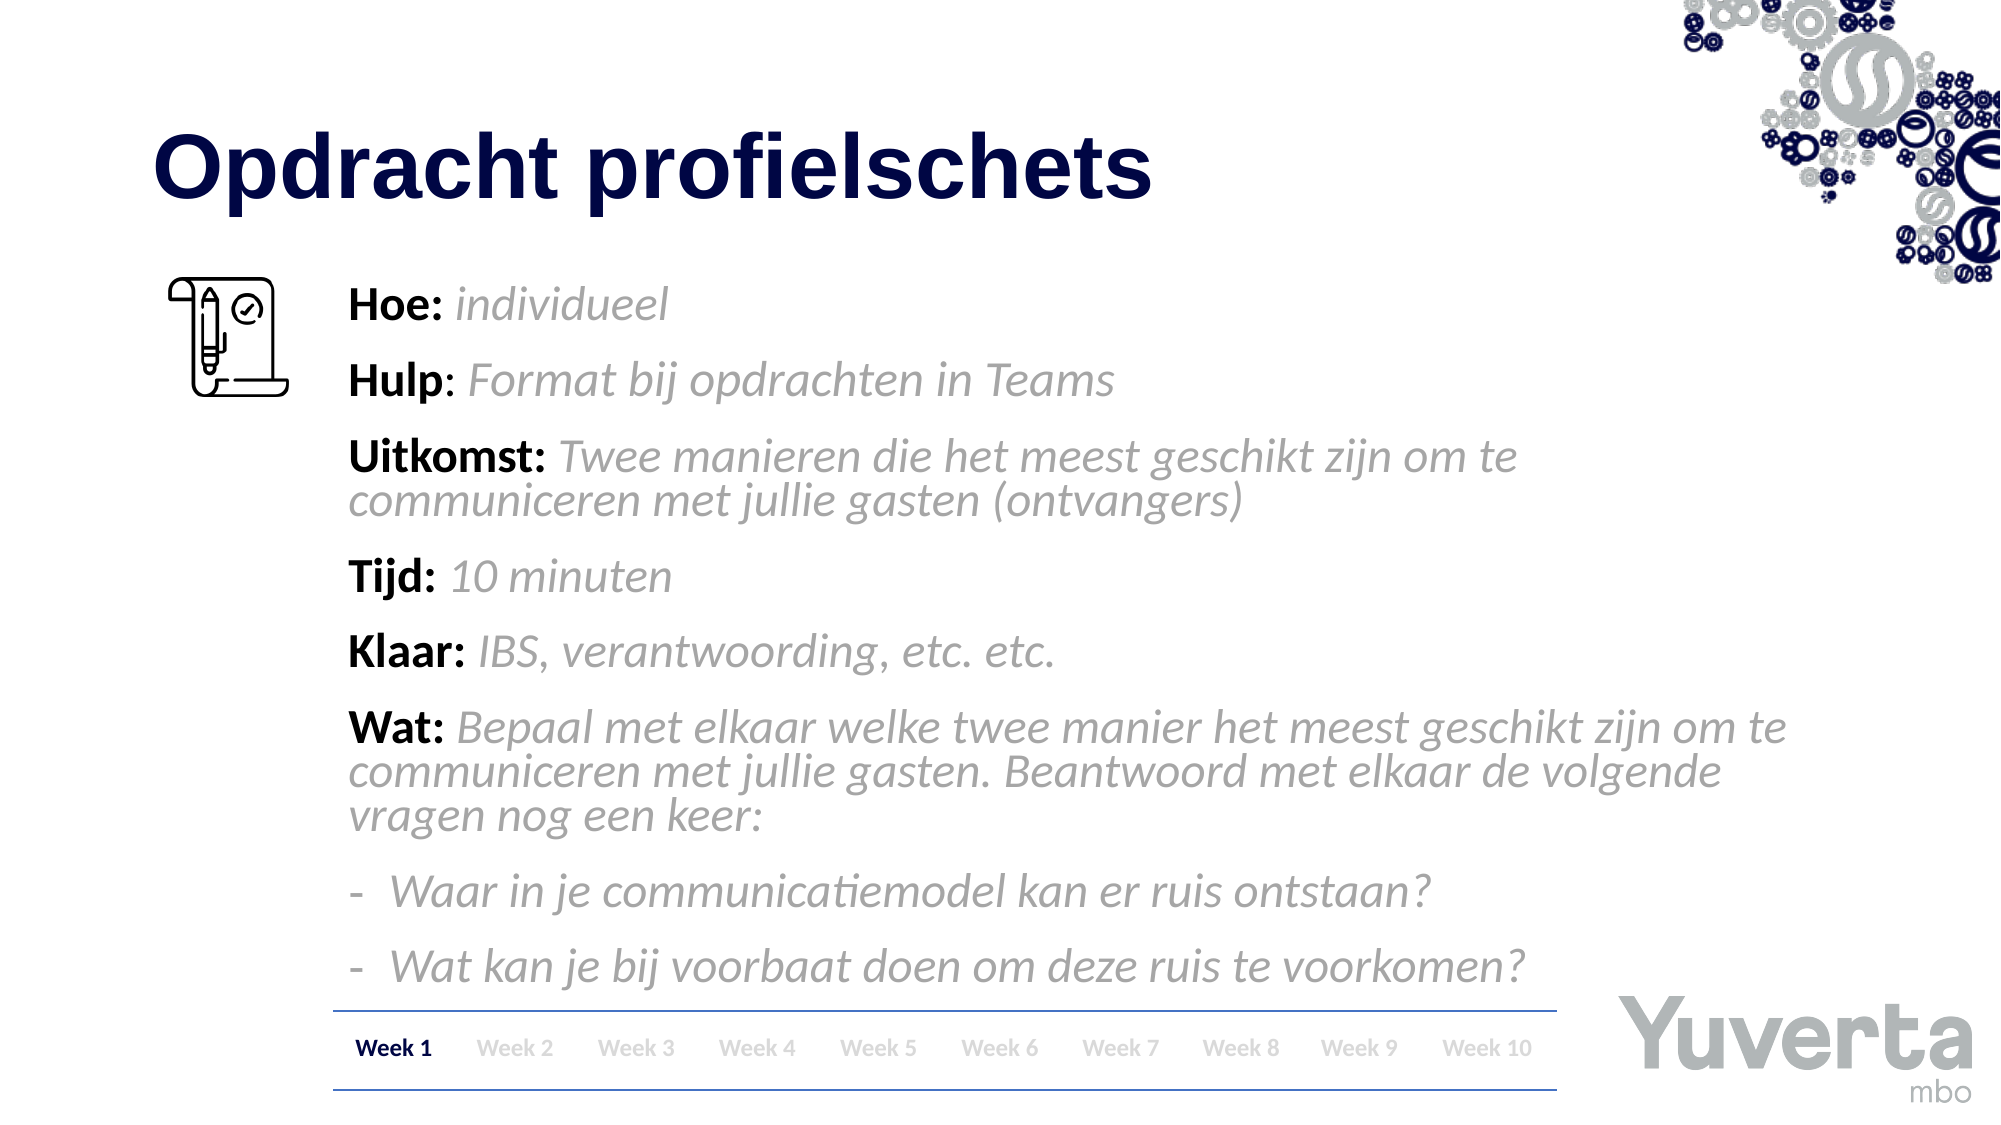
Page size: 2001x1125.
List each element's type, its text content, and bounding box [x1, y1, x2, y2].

table_header Week 9 [1301, 1012, 1418, 1089]
table_header Week 5 [818, 1012, 939, 1089]
table_header Week 4 [697, 1012, 818, 1089]
text_box Hoe: individueel Hulp: Format bij opdrachten in Teams Uitkomst: Twee manieren die het meest geschikt zijn om te communiceren met jullie gasten (ontvangers) Tijd: 10 minuten Klaar: IBS, verantwoording, etc. etc. Wat: Bepaal met elkaar welke twee manier het meest geschikt zijn om te communiceren met jullie gasten. Beantwoord met elkaar de volgende vragen nog een keer: Waar in je communicatiemodel kan er ruis ontstaan? Wat kan je bij voorbaat doen om deze ruis te voorkomen? [333, 277, 1805, 1003]
table_header Week 3 [576, 1012, 697, 1089]
table_header Week 8 [1182, 1012, 1301, 1089]
table_header Week 2 [455, 1012, 576, 1089]
table_header Week 10 [1418, 1012, 1557, 1089]
table_header Week 1 [333, 1012, 455, 1089]
table_header Week 7 [1061, 1012, 1182, 1089]
picture [0, 0, 2000, 1125]
text_box Opdracht profielschets [137, 59, 1753, 278]
table_header Week 6 [939, 1012, 1061, 1089]
